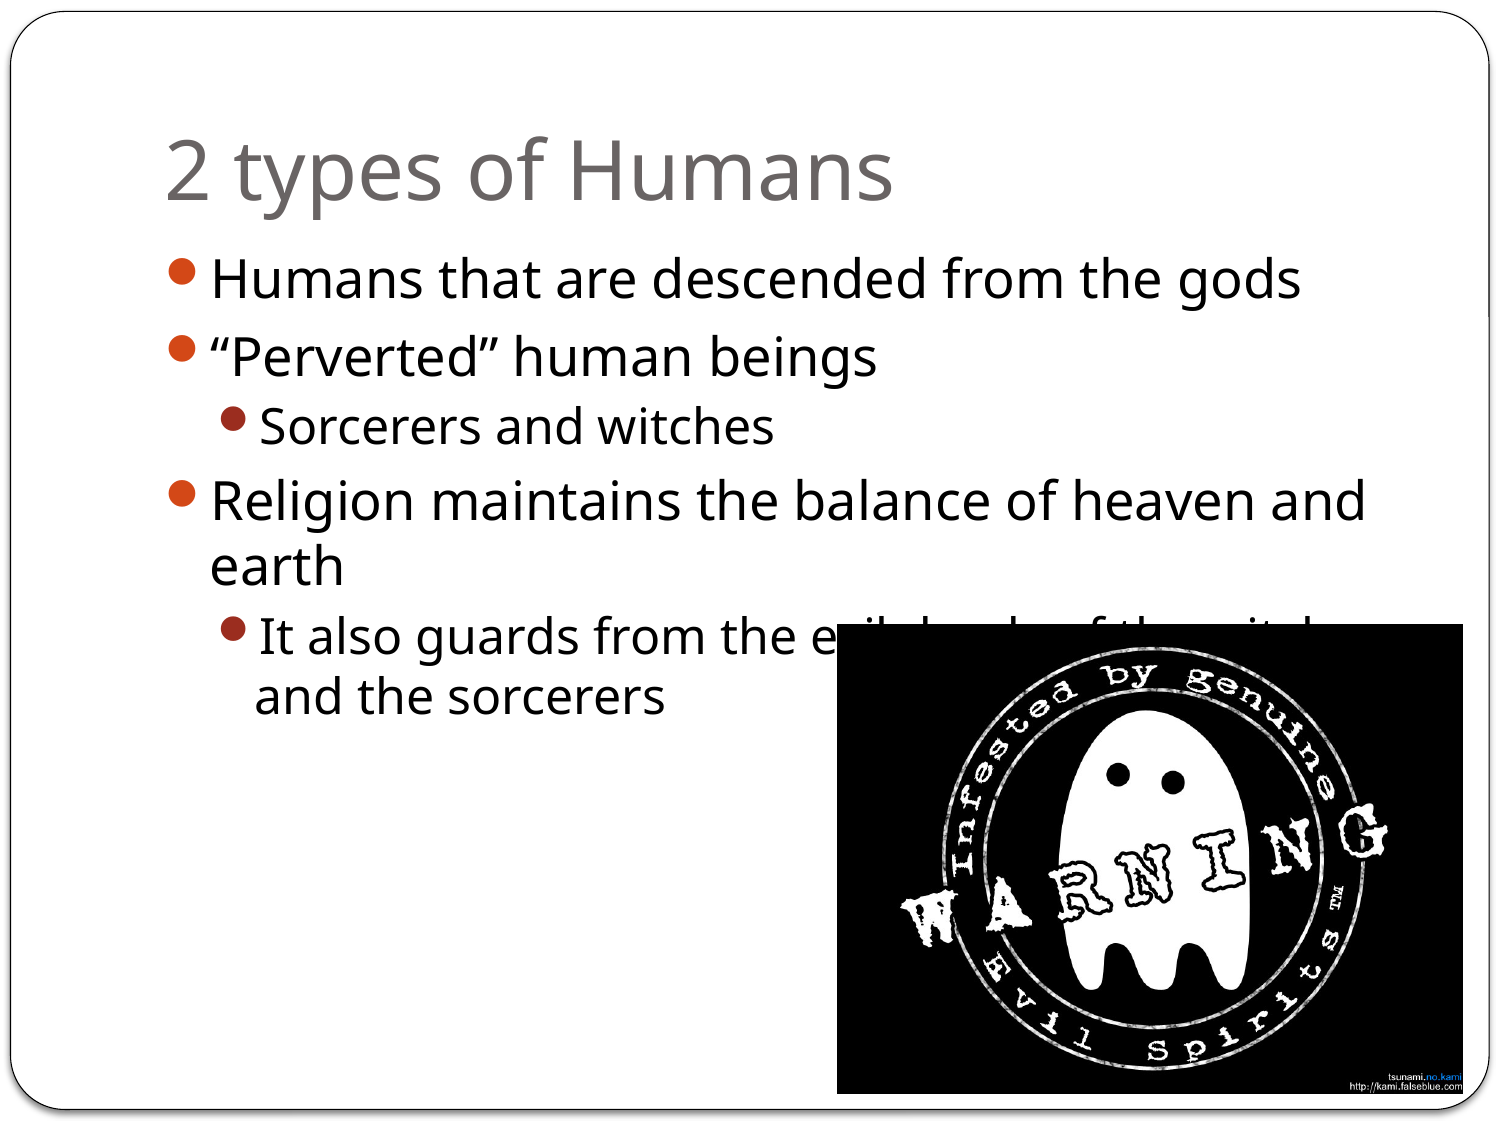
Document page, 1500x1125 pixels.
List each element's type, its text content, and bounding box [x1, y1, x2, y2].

list Humans that are descended from the gods “Perverted” human beings Sorcerers and witches Religion maintains the balance of heaven and earth It also guards from the evil deeds of the witches and the sorcerers [150, 237, 1425, 988]
picture [837, 624, 1463, 1094]
title 2 types of Humans [150, 45, 1425, 233]
